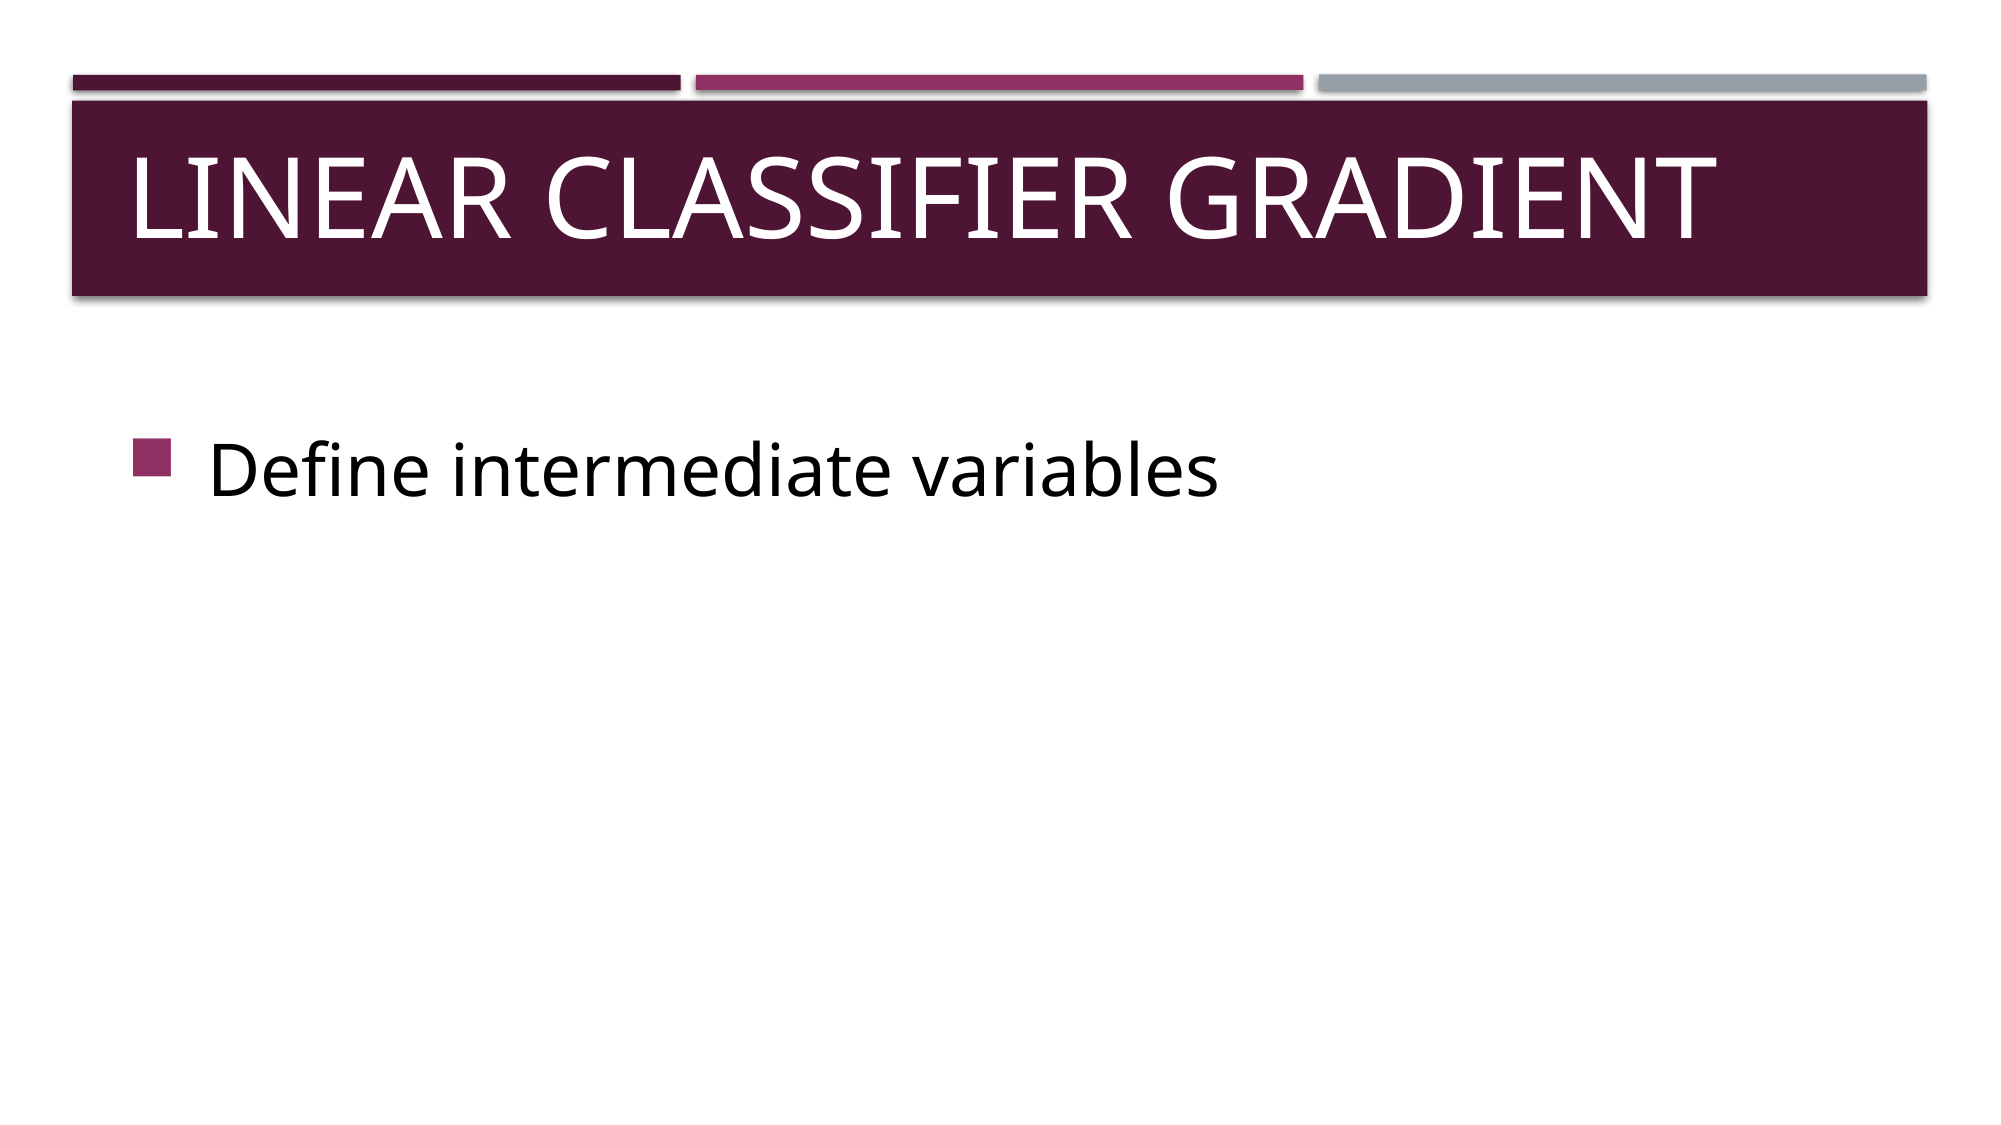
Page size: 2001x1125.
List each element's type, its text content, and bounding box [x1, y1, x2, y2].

title Linear CLASSIFIER Gradient [111, 116, 1880, 269]
